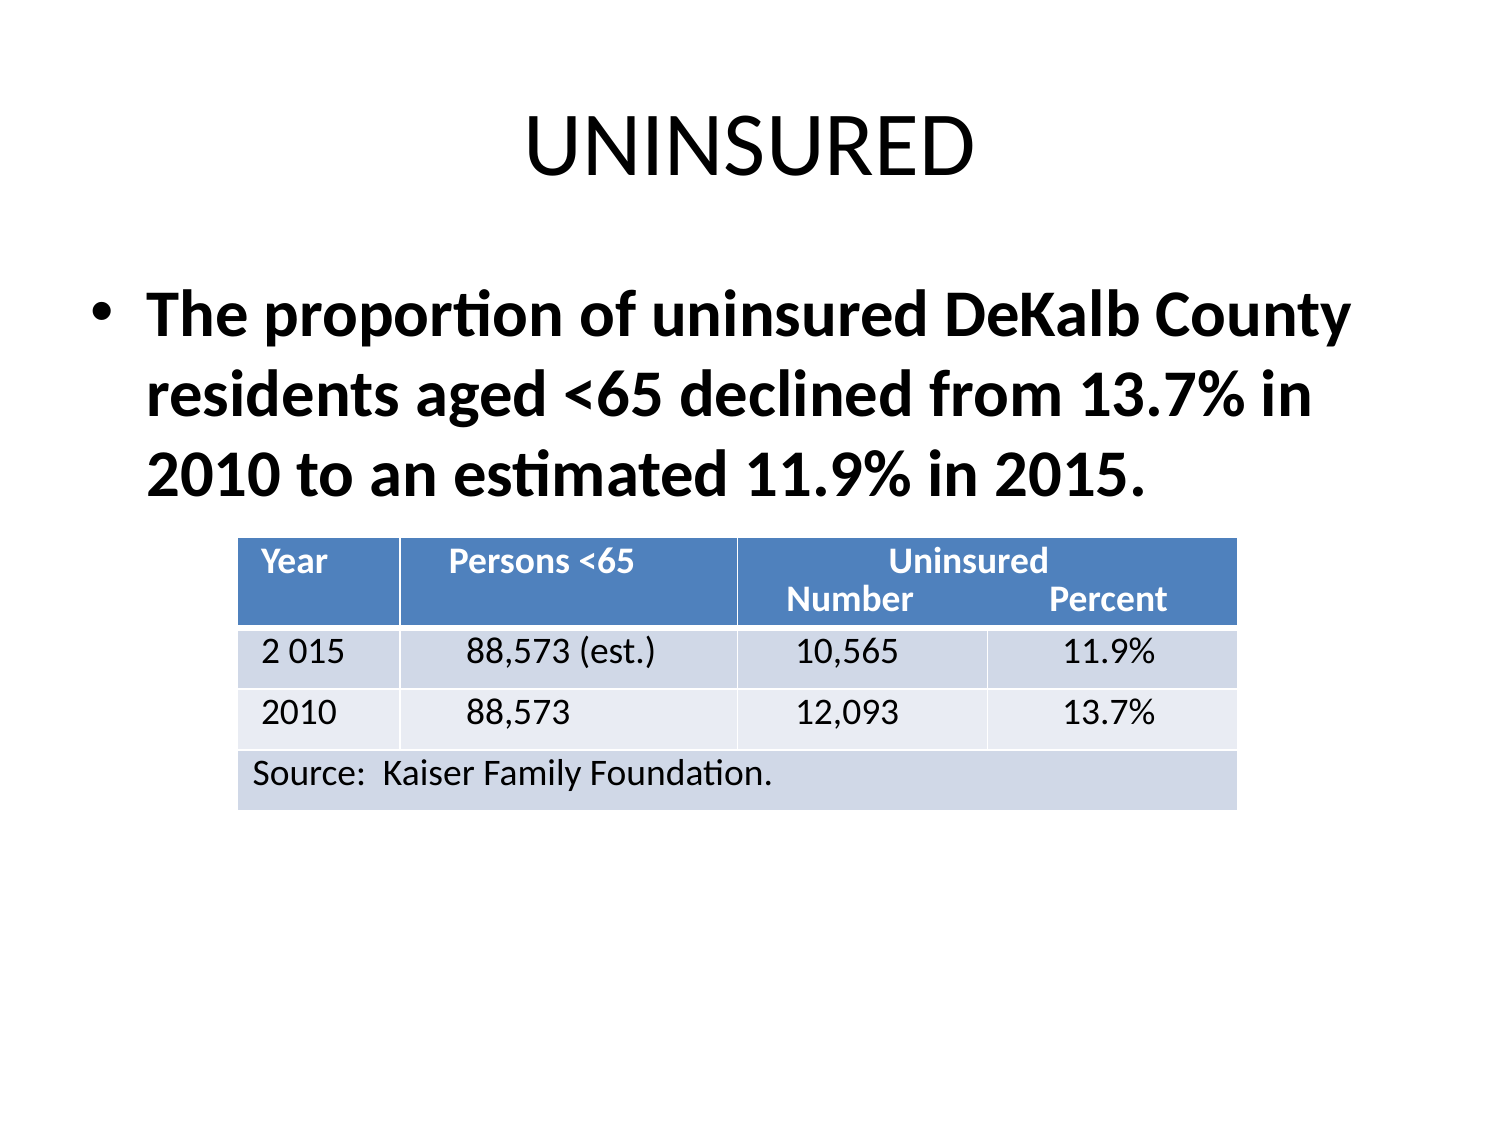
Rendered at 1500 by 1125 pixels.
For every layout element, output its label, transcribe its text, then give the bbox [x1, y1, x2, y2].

table_cell 2 015 [238, 631, 399, 688]
table_cell 88,573 [401, 690, 737, 749]
table_cell 12,093 [738, 690, 987, 749]
table_cell 10,565 [738, 631, 987, 688]
table_header Persons <65 [401, 538, 737, 625]
table_header Year [238, 538, 399, 625]
list The proportion of uninsured DeKalb County residents aged <65 declined from 13.7% in 2010 to an estimated 11.9% in 2015. [75, 262, 1425, 1005]
table_cell 2010 [238, 690, 399, 749]
table_cell Source: Kaiser Family Foundation. [238, 751, 1237, 810]
table_cell 13.7% [988, 690, 1237, 749]
table_cell 11.9% [988, 631, 1237, 688]
title UNINSURED [75, 45, 1425, 233]
table_cell 88,573 (est.) [401, 631, 737, 688]
table_header Uninsured Number Percent [738, 538, 1237, 625]
